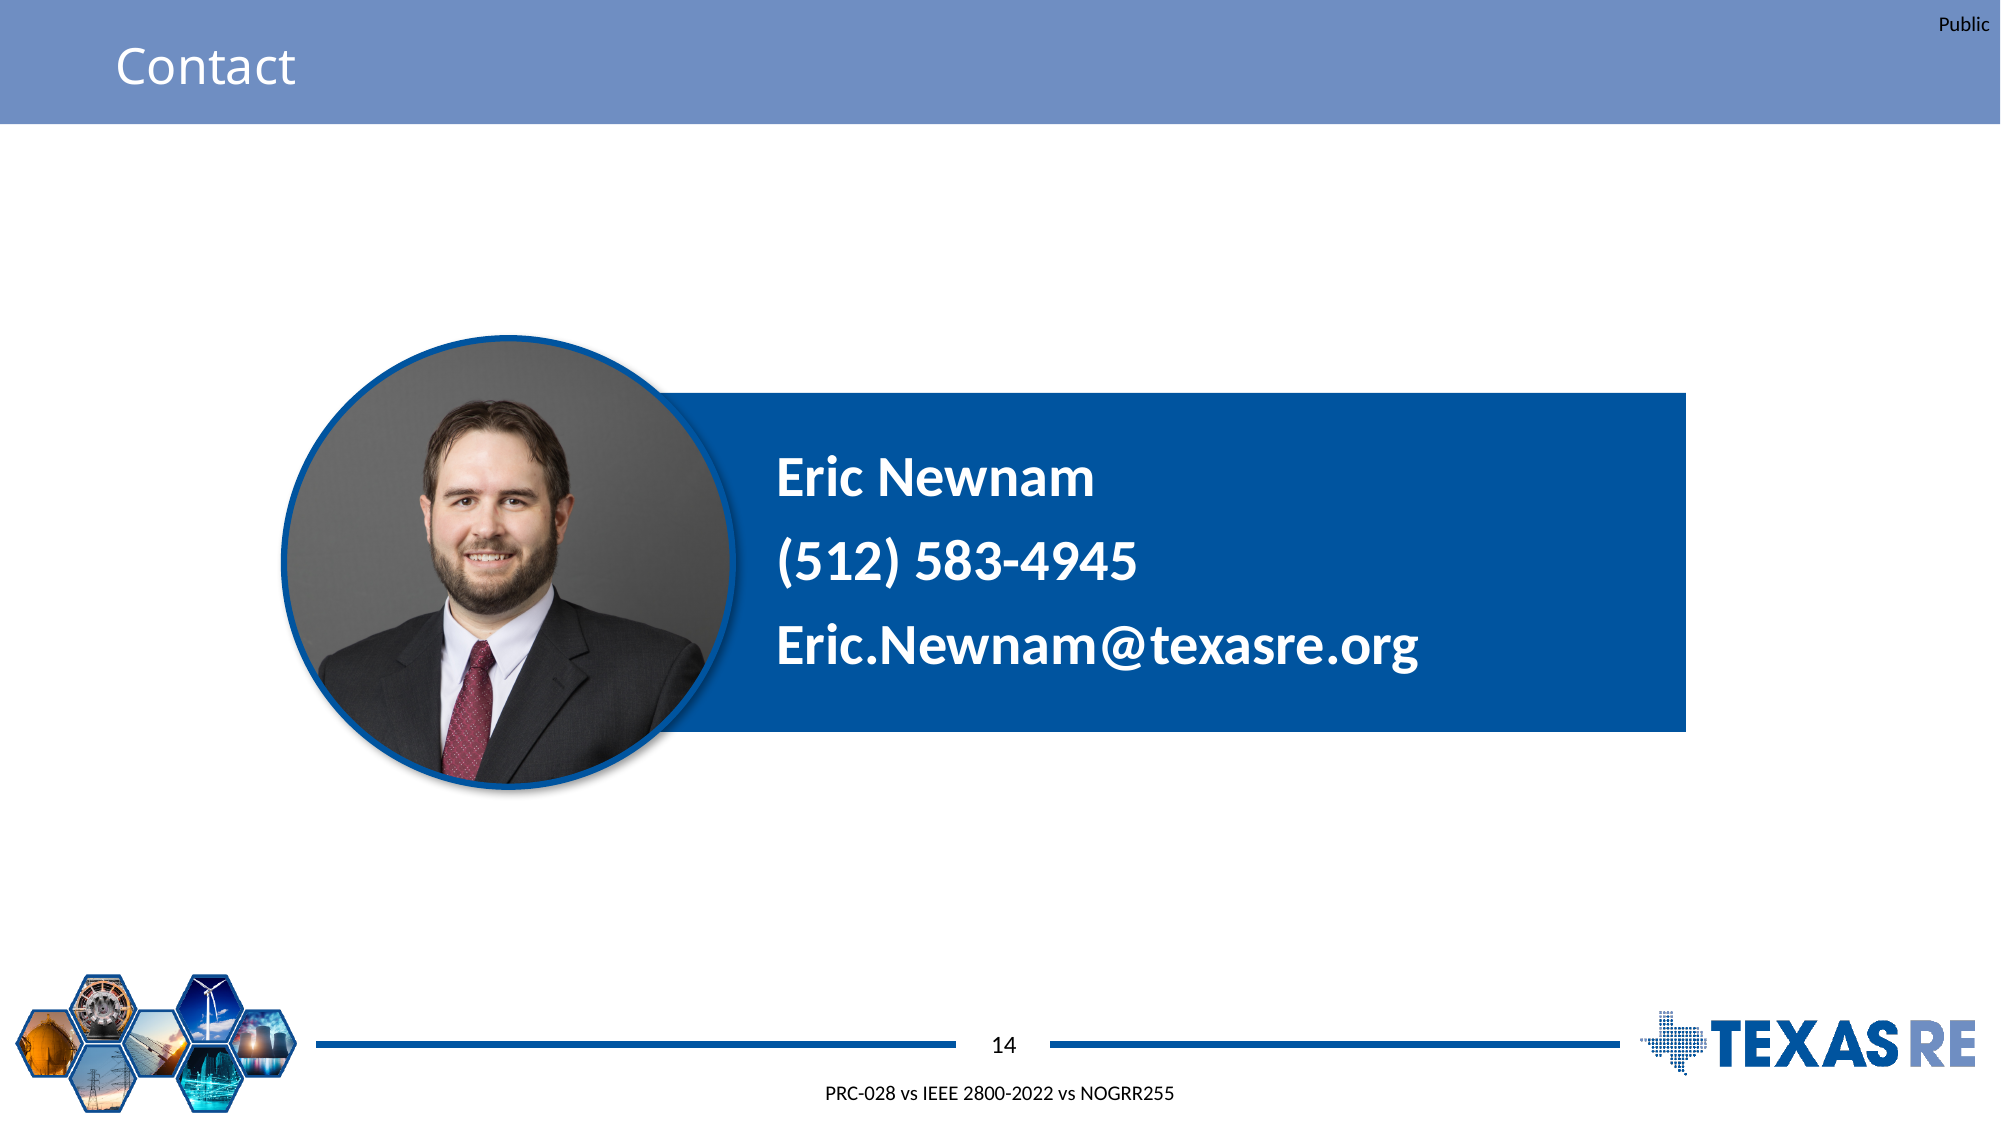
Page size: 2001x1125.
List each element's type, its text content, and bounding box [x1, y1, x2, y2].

list Eric Newnam (512) 583-4945 Eric.Newnam@texasre.org [761, 438, 1612, 687]
footer PRC-028 vs IEEE 2800-2022 vs NOGRR255 [662, 1071, 1338, 1113]
picture [1640, 1011, 1975, 1078]
text_box [733, 392, 1687, 733]
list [283, 338, 733, 787]
picture [15, 974, 297, 1113]
title Contact [100, 11, 1751, 125]
slide_number 14 [955, 1017, 1053, 1070]
